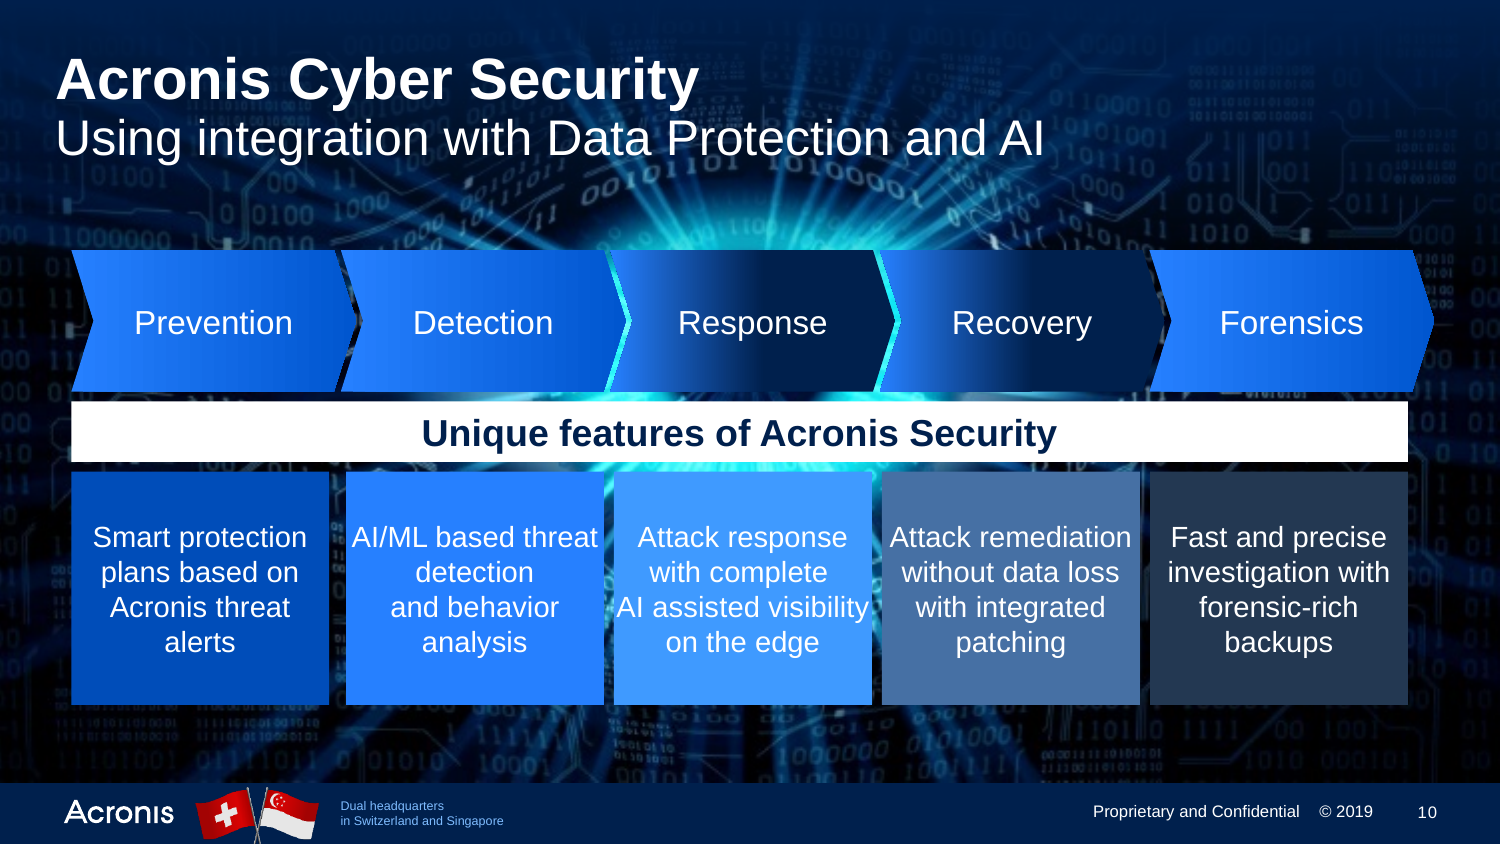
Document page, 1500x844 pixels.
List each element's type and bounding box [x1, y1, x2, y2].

picture [195, 787, 319, 844]
picture [0, 0, 1500, 783]
text_box [71, 401, 1408, 705]
